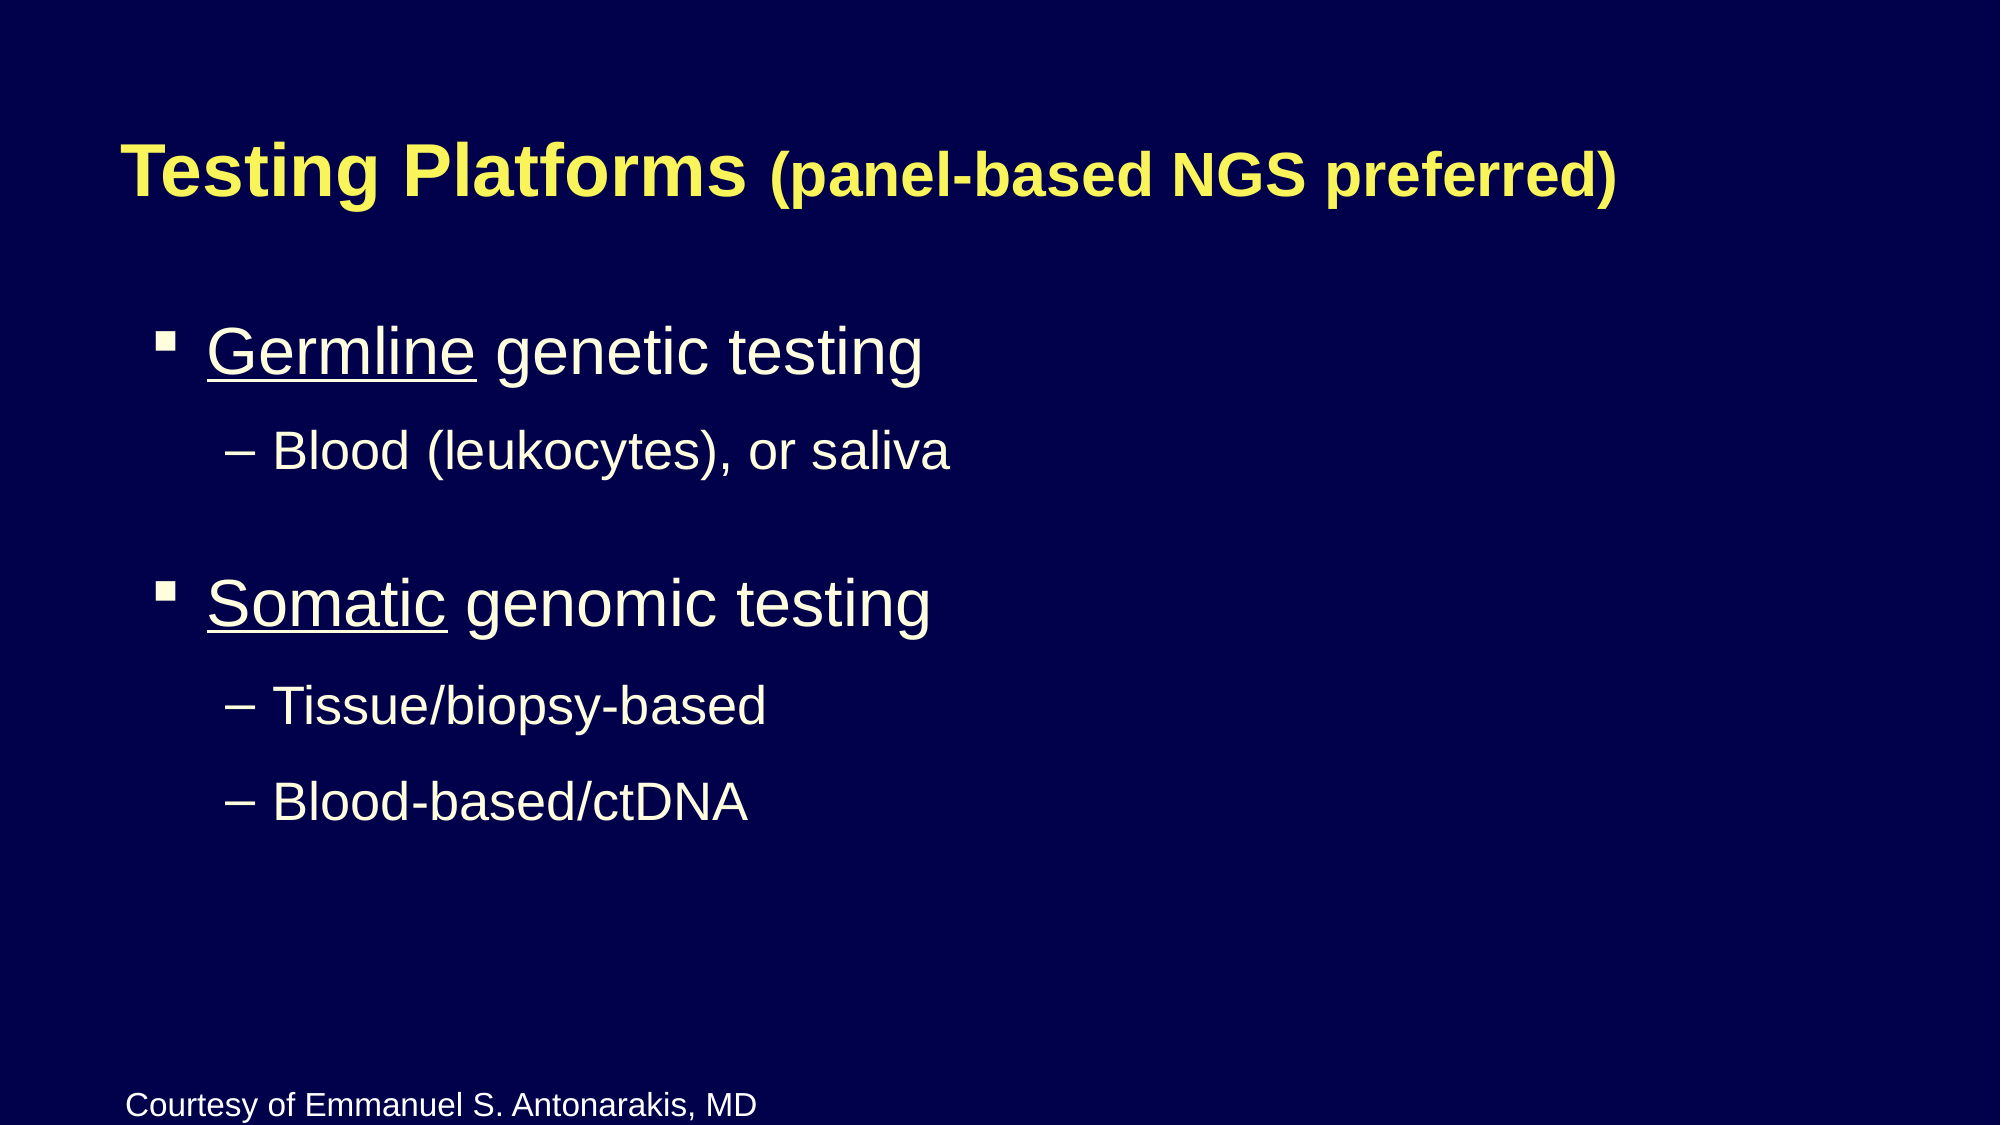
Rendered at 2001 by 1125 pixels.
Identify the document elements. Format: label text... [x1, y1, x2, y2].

list Germline genetic testing Blood (leukocytes), or saliva Somatic genomic testing Tissue/biopsy-based Blood-based/ctDNA [135, 309, 1908, 1094]
title Testing Platforms (panel-based NGS preferred) [105, 72, 1663, 260]
text_box Courtesy of Emmanuel S. Antonarakis, MD [110, 1075, 774, 1125]
